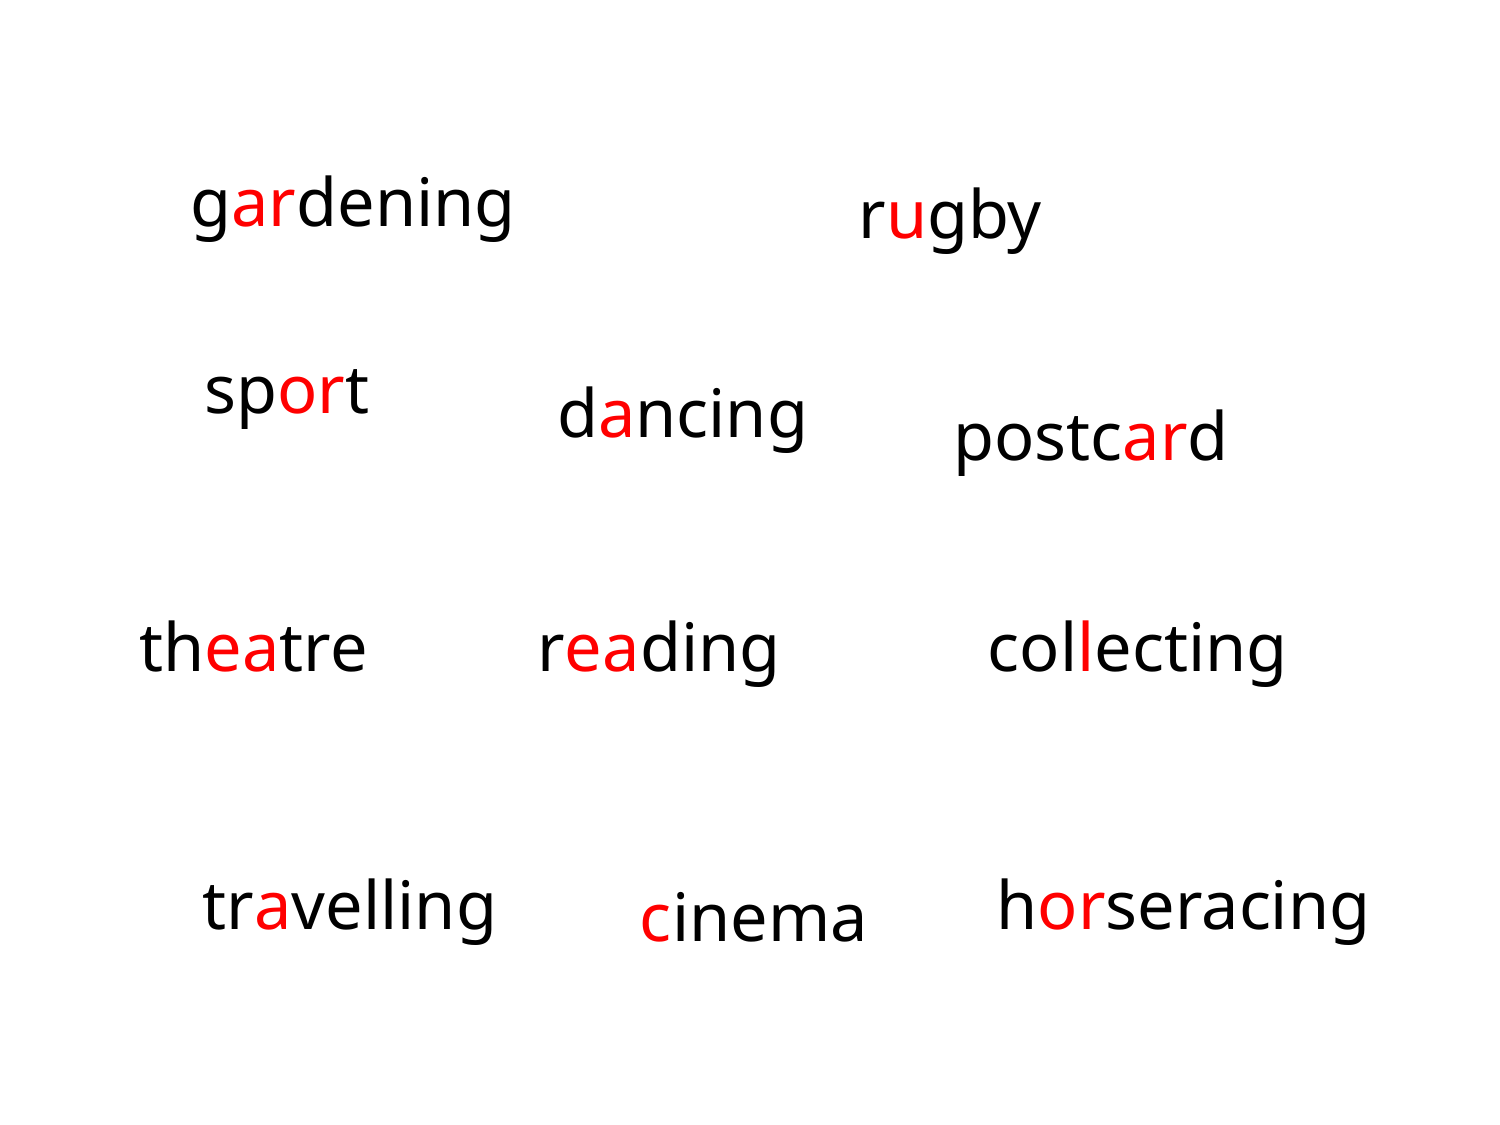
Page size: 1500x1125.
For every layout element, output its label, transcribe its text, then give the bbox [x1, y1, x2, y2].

text_box reading [523, 597, 795, 693]
text_box theatre [124, 597, 383, 693]
text_box rugby [843, 163, 1259, 259]
text_box dancing [542, 363, 824, 458]
text_box sport [189, 339, 385, 435]
text_box postcard [939, 386, 1244, 482]
text_box collecting [972, 597, 1303, 693]
text_box gardening [175, 152, 586, 247]
text_box travelling [188, 855, 512, 951]
text_box cinema [625, 867, 884, 962]
text_box horseracing [981, 855, 1386, 951]
